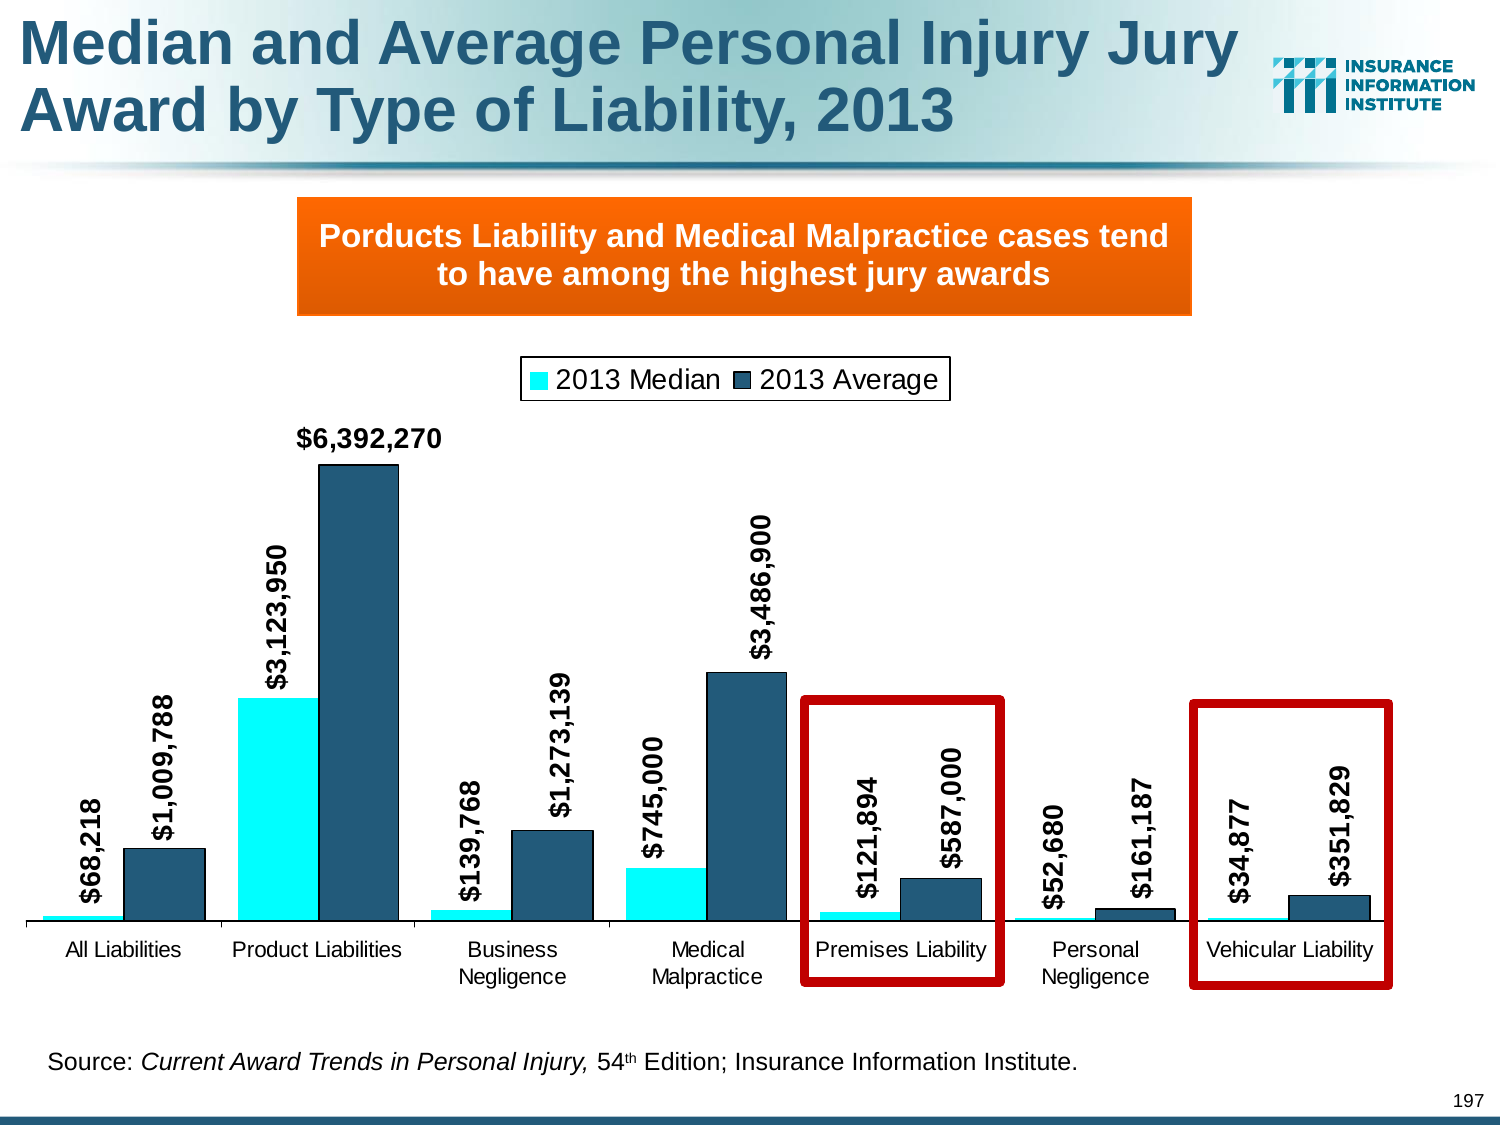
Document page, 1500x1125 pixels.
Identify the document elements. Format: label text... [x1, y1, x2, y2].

text_box 197 [1410, 1091, 1485, 1111]
text_box Porducts Liability and Medical Malpractice cases tend to have among the highest jury awards [298, 198, 1191, 315]
text_box Median and Average Personal Injury Jury Award by Type of Liability, 2013 [4, 3, 1327, 145]
picture [0, 0, 1500, 189]
text_box Source: Current Award Trends in Personal Injury, 54th Edition; Insurance Information Institute. [32, 1038, 1095, 1084]
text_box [18, 349, 1433, 1004]
